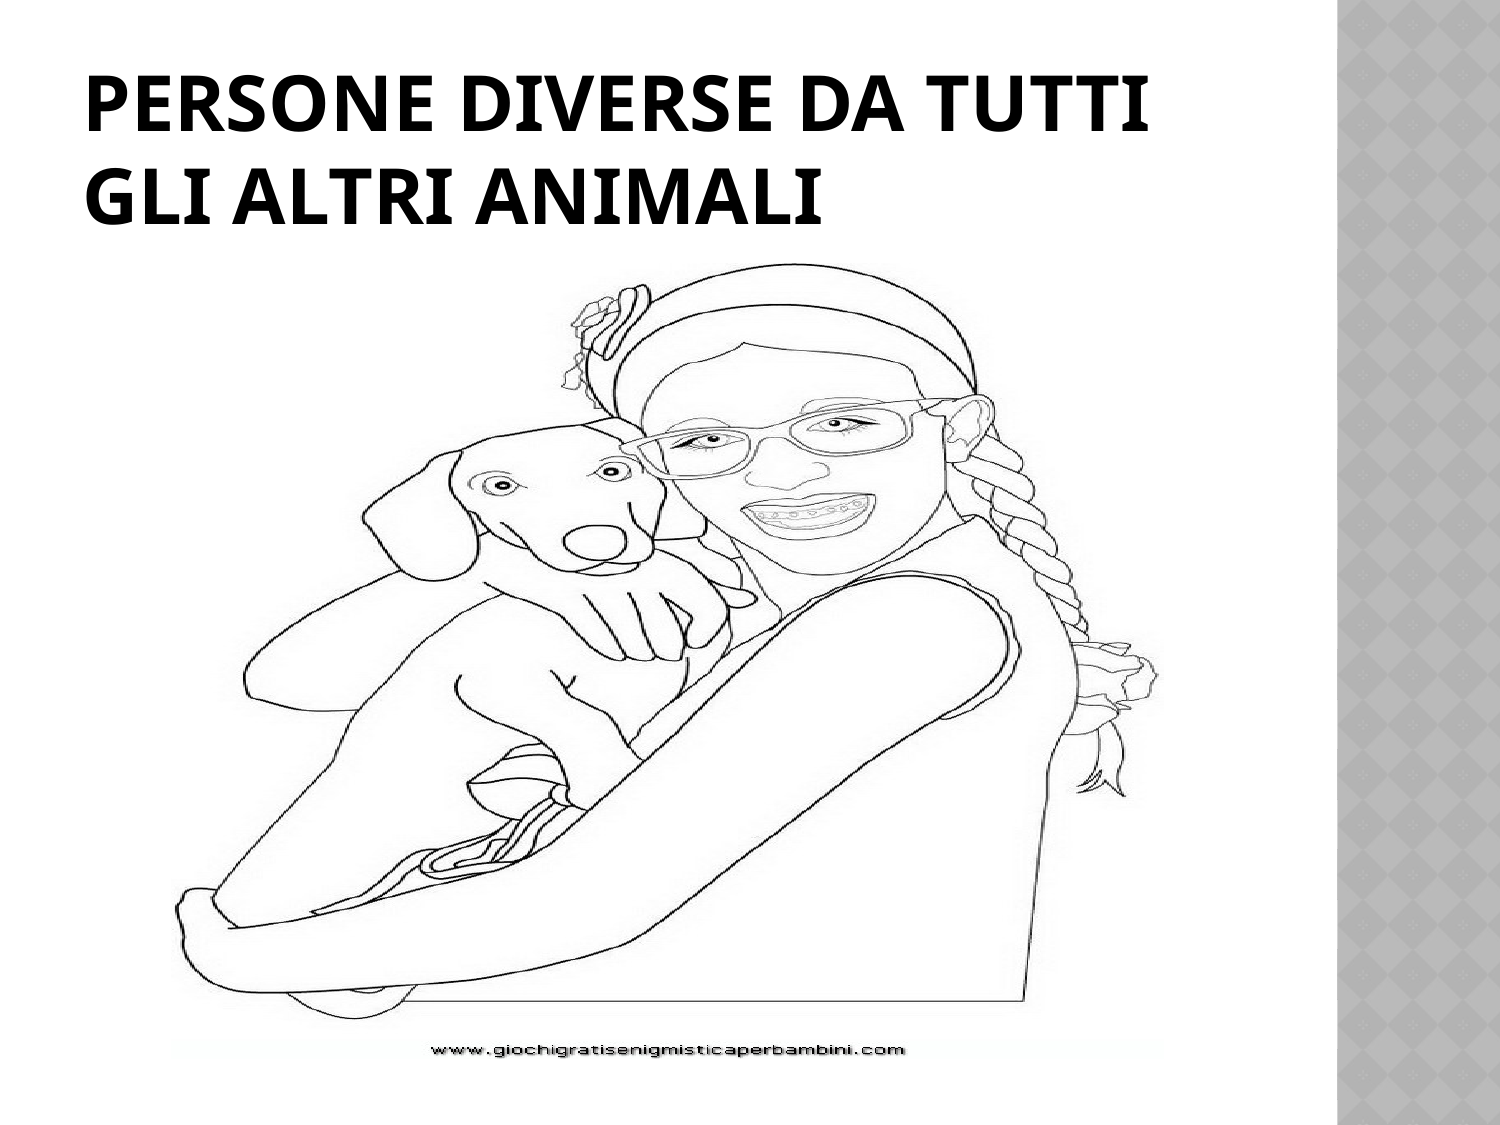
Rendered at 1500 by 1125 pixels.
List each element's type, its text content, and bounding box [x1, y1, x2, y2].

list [170, 263, 1164, 1060]
title Persone diverse da tutti gli altri animali [75, 52, 1263, 240]
